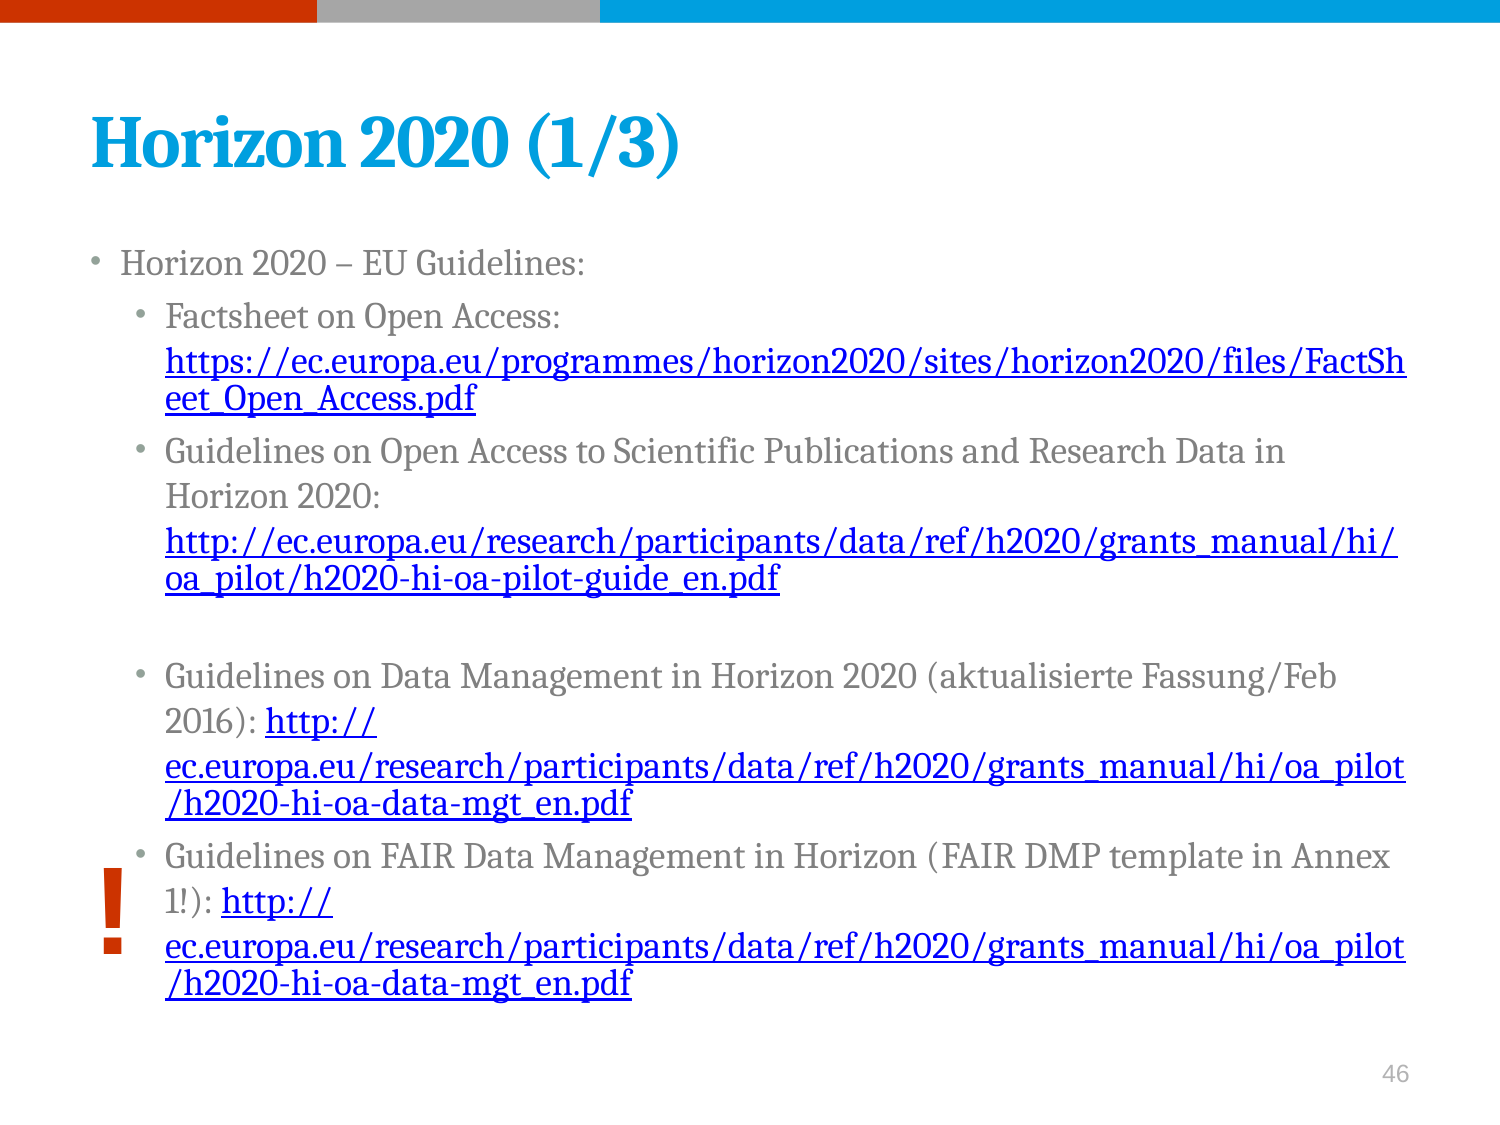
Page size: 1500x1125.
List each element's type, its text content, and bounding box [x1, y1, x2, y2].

slide_number 46 [1074, 1042, 1425, 1103]
list Horizon 2020 – EU Guidelines: Factsheet on Open Access: https://ec.europa.eu/programmes/horizon2020/sites/horizon2020/files/FactSheet_Open_Access.pdf Guidelines on Open Access to Scientific Publications and Research Data in Horizon 2020: http://ec.europa.eu/research/participants/data/ref/h2020/grants_manual/hi/oa_pilot/h2020-hi-oa-pilot-guide_en.pdf Guidelines on Data Management in Horizon 2020 (aktualisierte Fassung/Feb 2016): http://ec.europa.eu/research/participants/data/ref/h2020/grants_manual/hi/oa_pilot/h2020-hi-oa-data-mgt_en.pdf Guidelines on FAIR Data Management in Horizon (FAIR DMP template in Annex 1!): http://ec.europa.eu/research/participants/data/ref/h2020/grants_manual/hi/oa_pilot/h2020-hi-oa-data-mgt_en.pdf [75, 230, 1425, 1031]
title Horizon 2020 (1/3) [75, 55, 1425, 219]
text_box ! [79, 823, 131, 987]
